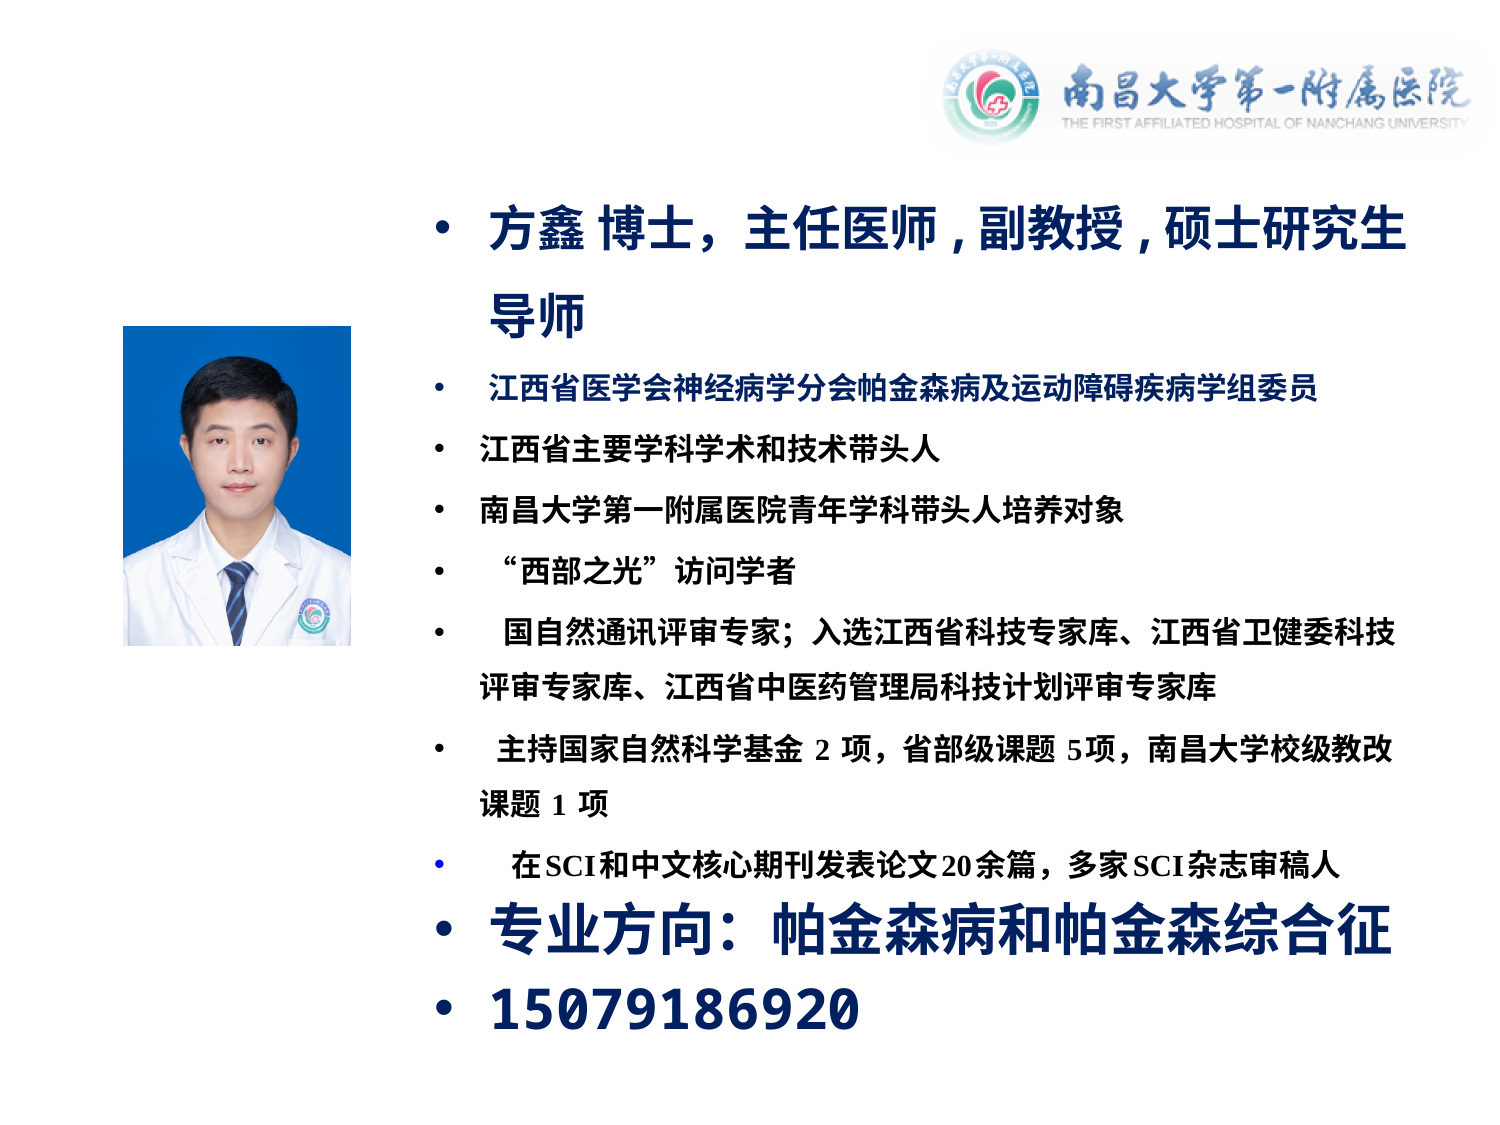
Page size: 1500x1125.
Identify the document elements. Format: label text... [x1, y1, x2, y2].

picture [123, 326, 351, 646]
picture [916, 28, 1500, 166]
list 方鑫 博士，主任医师,副教授,硕士研究生导师 江西省医学会神经病学分会帕金森病及运动障碍疾病学组委员 江西省主要学科学术和技术带头人 南昌大学第一附属医院青年学科带头人培养对象 “西部之光”访问学者 国自然通讯评审专家；入选江西省科技专家库、江西省卫健委科技评审专家库、江西省中医药管理局科技计划评审专家库 主持国家自然科学基金 2 项，省部级课题 5项，南昌大学校级教改课题 1 项 在SCI和中文核心期刊发表论文20余篇，多家SCI杂志审稿人 专业方向：帕金森病和帕金森综合征 15079186920 [419, 160, 1425, 1106]
